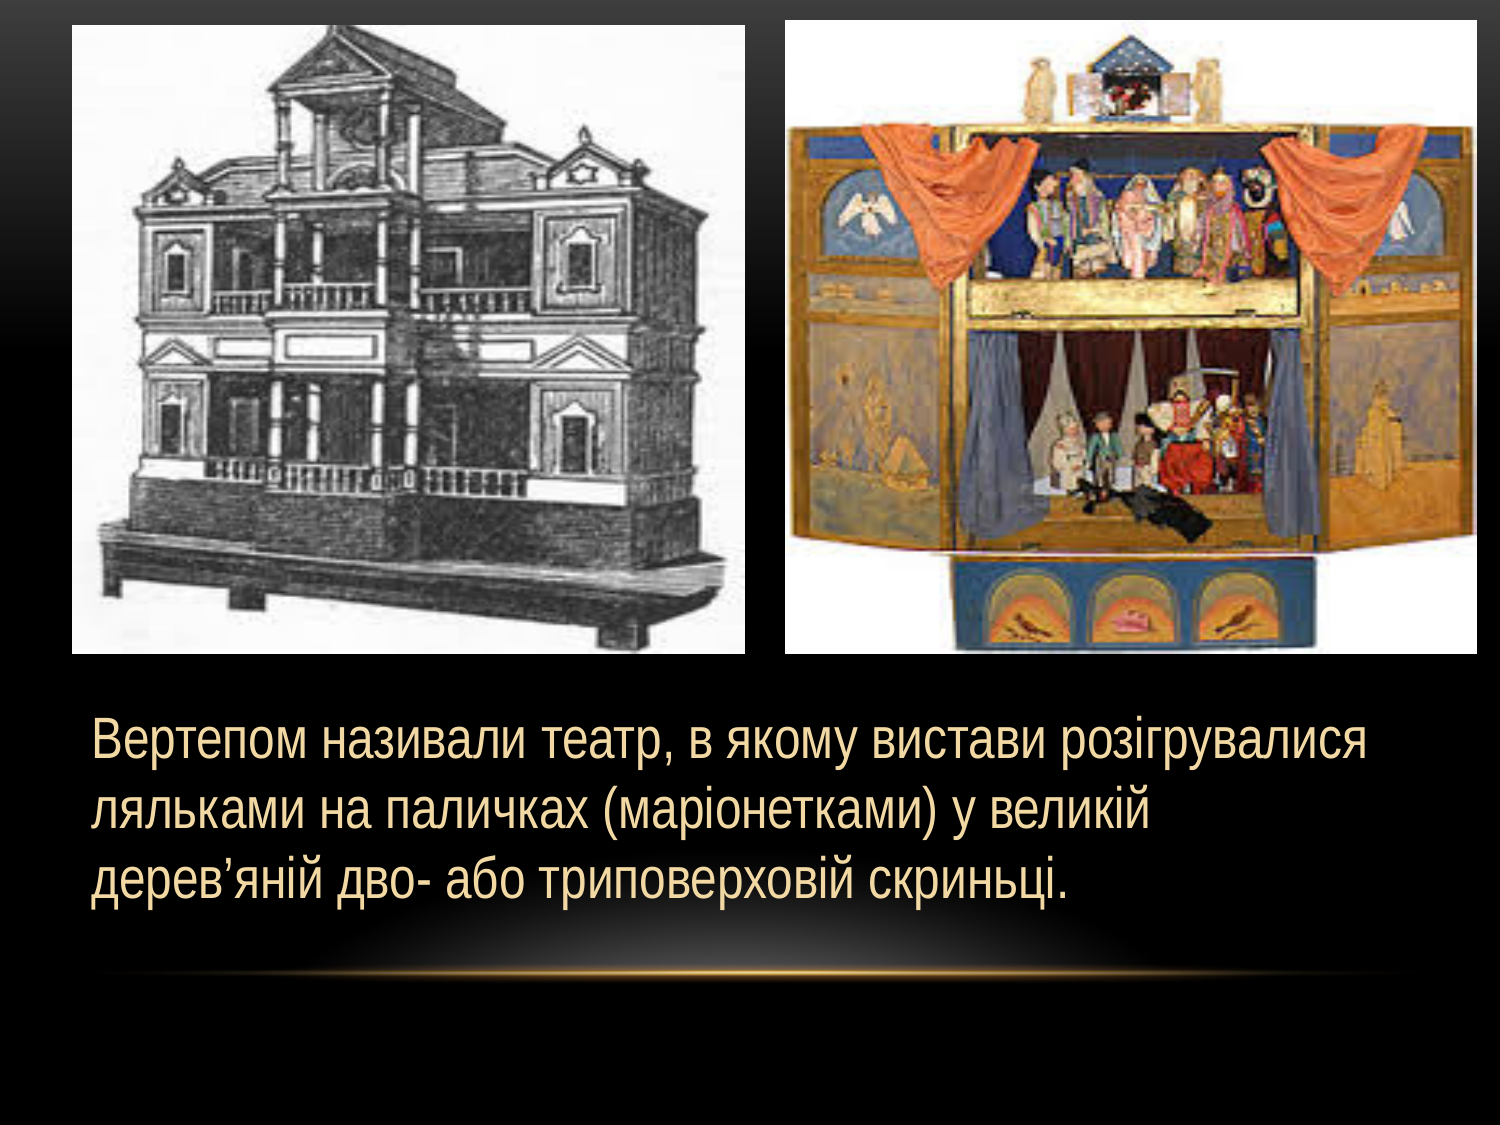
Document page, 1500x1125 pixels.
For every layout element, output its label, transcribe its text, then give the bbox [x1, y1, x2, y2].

text_box Вертепом називали театр, в якому вистави розігрувалися ляльками на паличках (маріонетками) у великій дерев’яній дво- або триповерховій скриньці. [76, 692, 1412, 918]
picture [0, 0, 1500, 1125]
